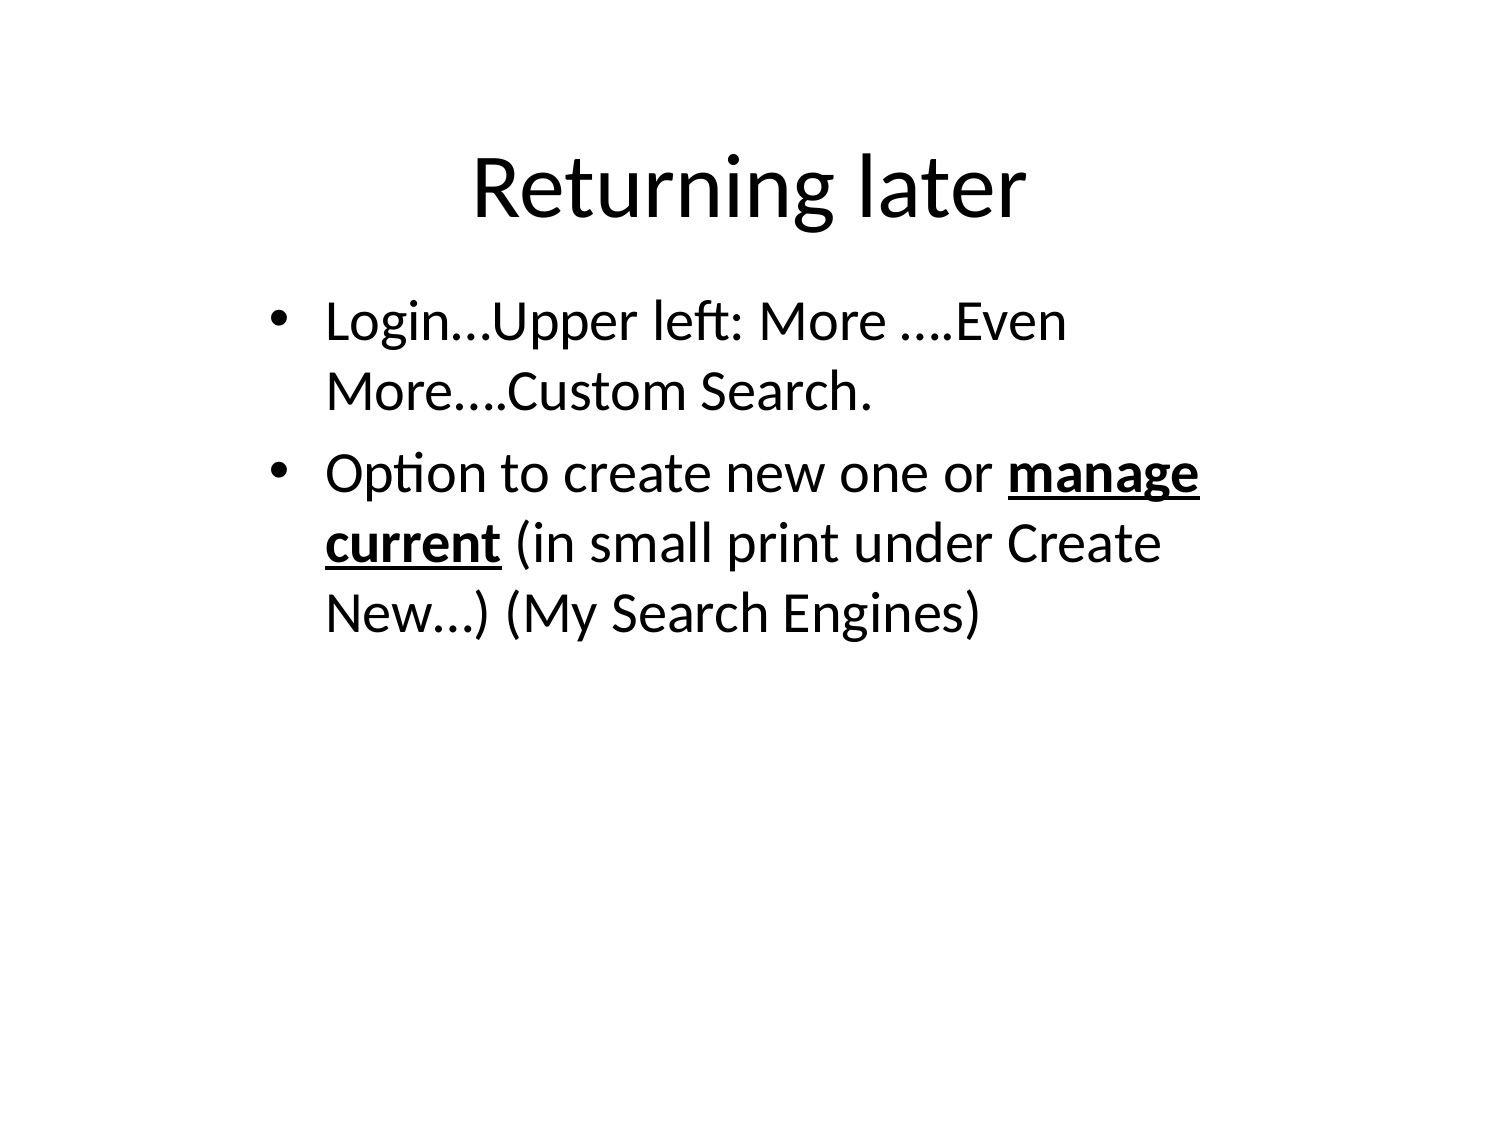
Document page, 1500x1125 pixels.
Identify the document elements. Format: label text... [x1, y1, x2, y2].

list Login…Upper left: More ….Even More….Custom Search. Option to create new one or manage current (in small print under Create New…) (My Search Engines) [253, 275, 1329, 1000]
title Returning later [219, 50, 1282, 313]
